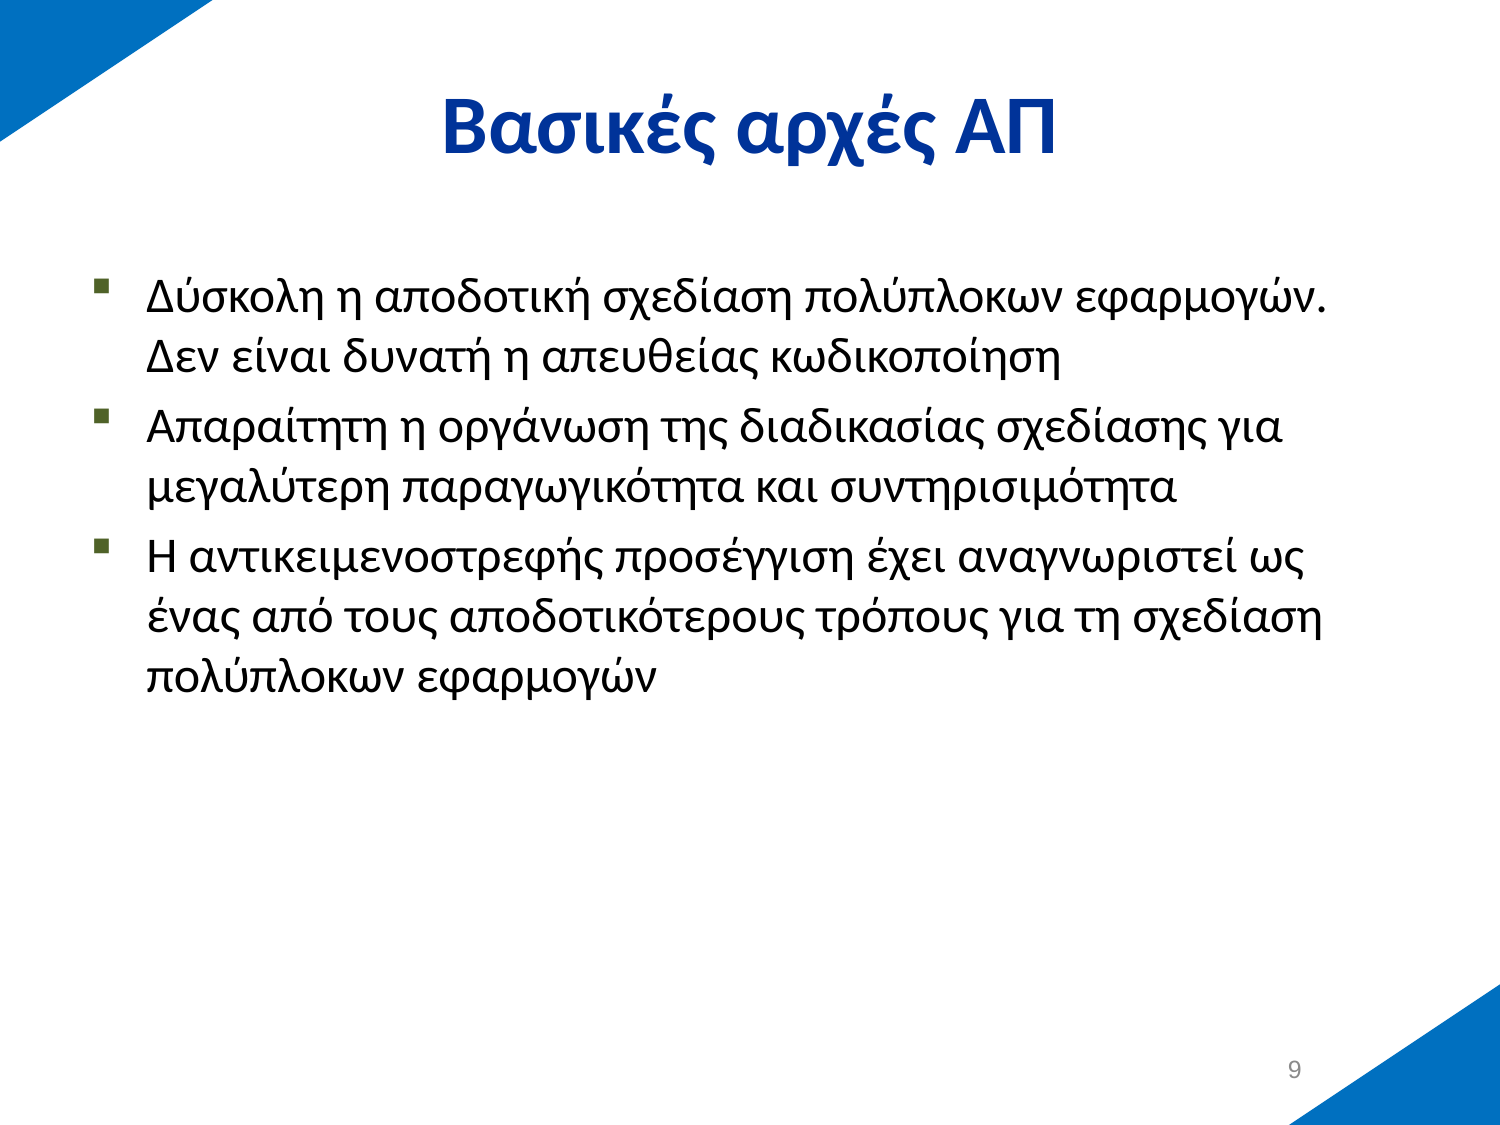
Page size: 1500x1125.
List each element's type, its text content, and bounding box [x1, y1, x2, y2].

slide_number 8 [1074, 1042, 1317, 1094]
title Βασικές αρχές ΑΠ [75, 45, 1425, 197]
list Δύσκολη η αποδοτική σχεδίαση πολύπλοκων εφαρμογών. Δεν είναι δυνατή η απευθείας κωδικοποίηση Απαραίτητη η οργάνωση της διαδικασίας σχεδίασης για μεγαλύτερη παραγωγικότητα και συντηρισιμότητα Η αντικειμενοστρεφής προσέγγιση έχει αναγνωριστεί ως ένας από τους αποδοτικότερους τρόπους για τη σχεδίαση πολύπλοκων εφαρμογών [75, 255, 1425, 1024]
